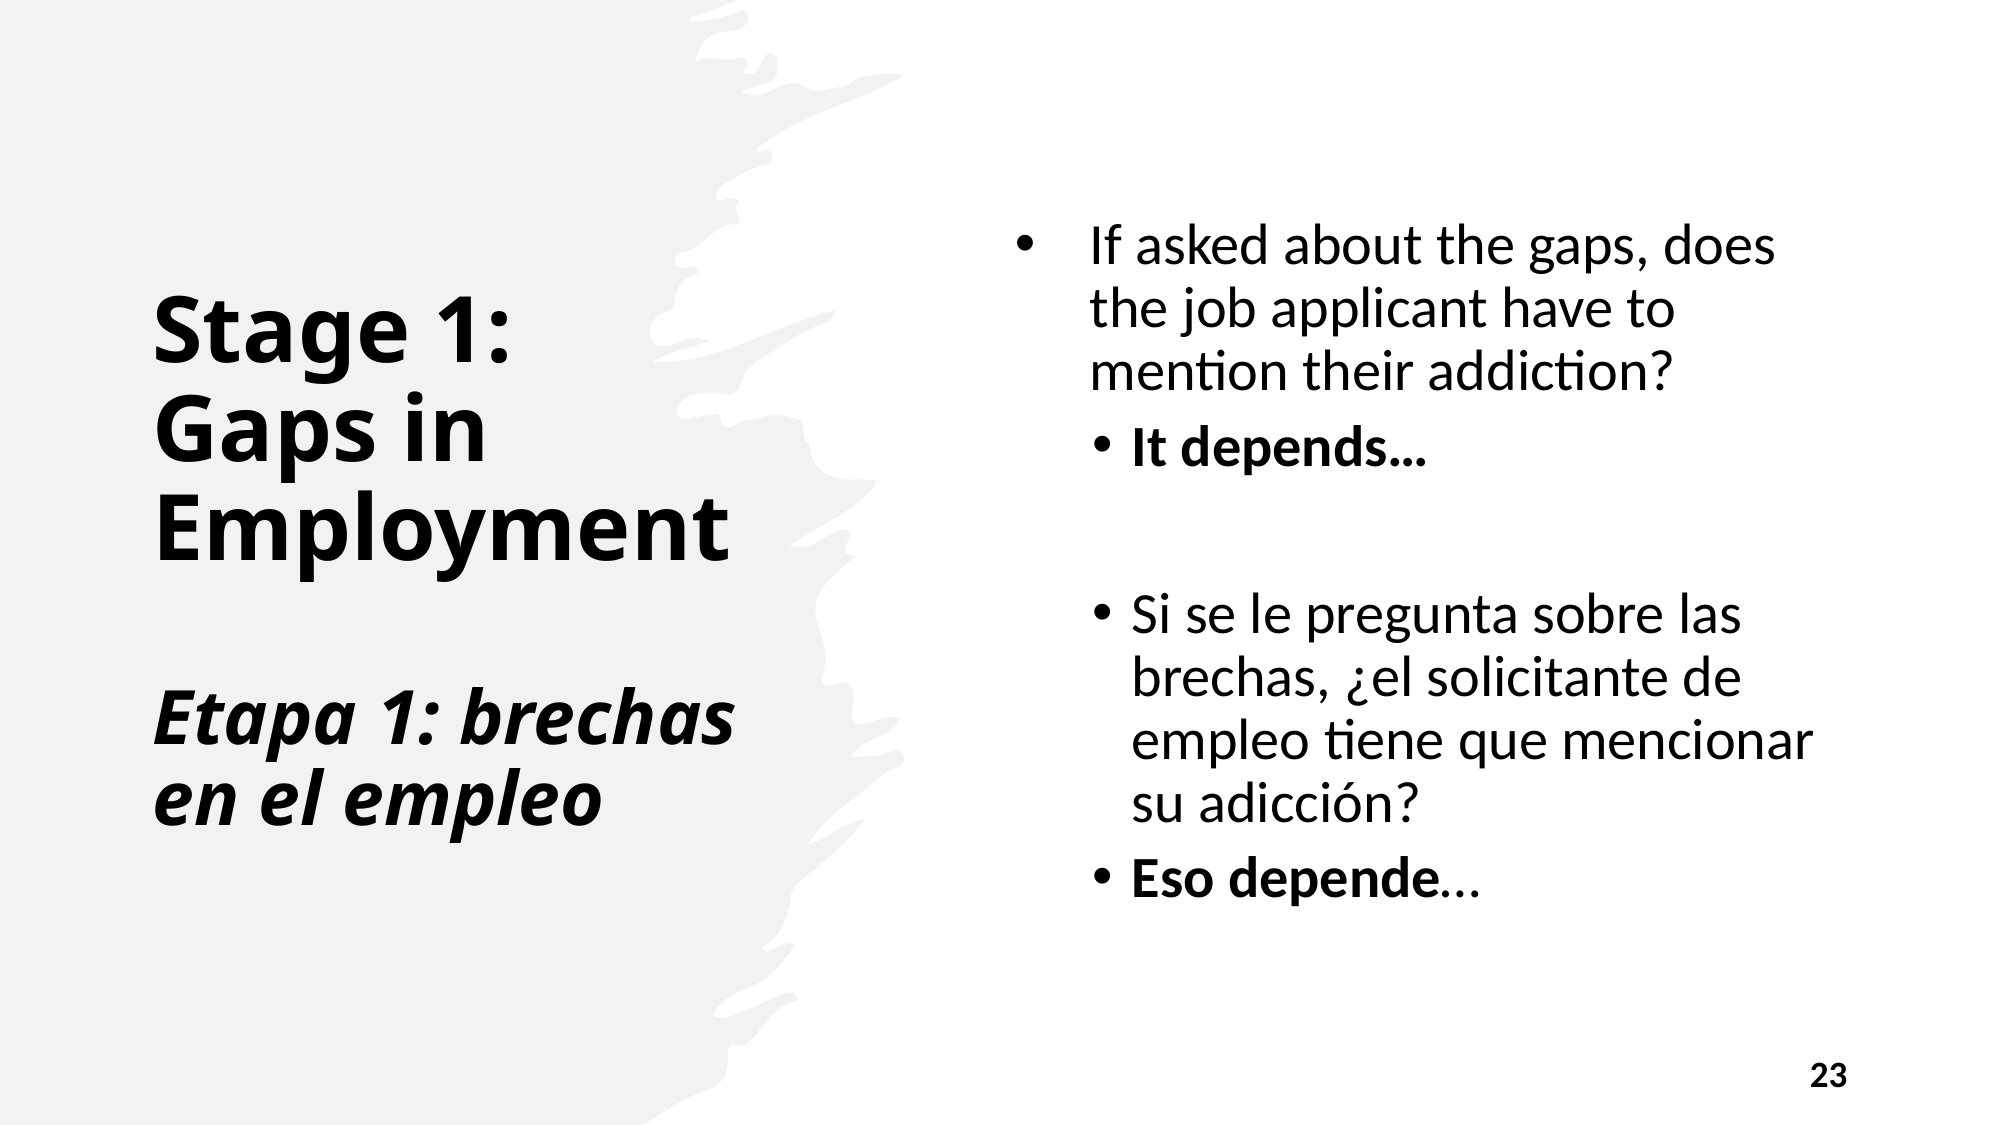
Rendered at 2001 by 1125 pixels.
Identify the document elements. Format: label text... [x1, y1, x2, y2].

list If asked about the gaps, does the job applicant have to mention their addiction? It depends… Si se le pregunta sobre las brechas, ¿el solicitante de empleo tiene que mencionar su adicción? Eso depende… [999, 116, 1863, 1008]
text_box [0, 0, 904, 1125]
slide_number 23 [1412, 1042, 1863, 1103]
title Stage 1: Gaps in Employment Etapa 1: brechas en el empleo [137, 116, 800, 1008]
